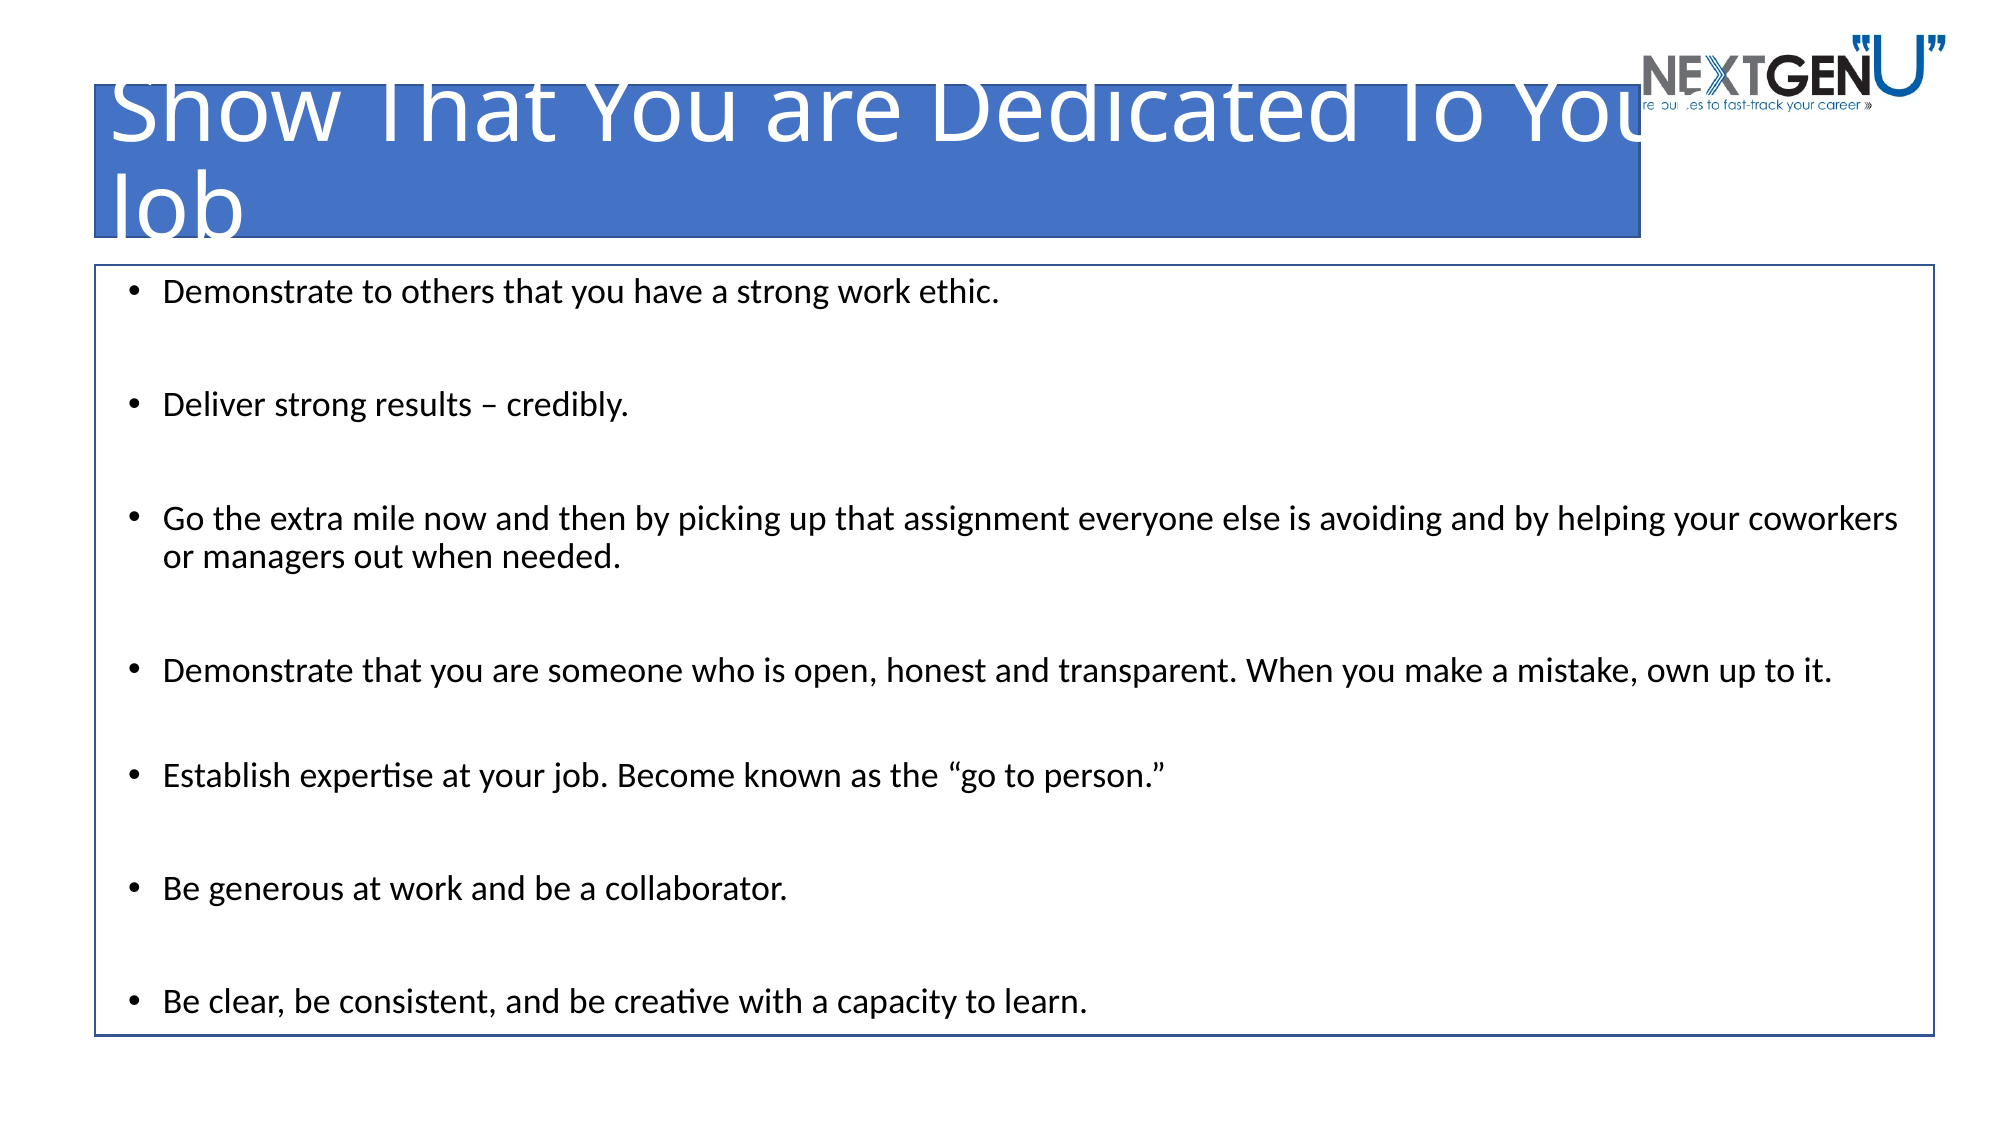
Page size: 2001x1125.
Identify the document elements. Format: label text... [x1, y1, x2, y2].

picture [1636, 27, 1952, 119]
title Show That You are Dedicated To Your Job [94, 52, 1820, 264]
text_box [94, 264, 1935, 1037]
